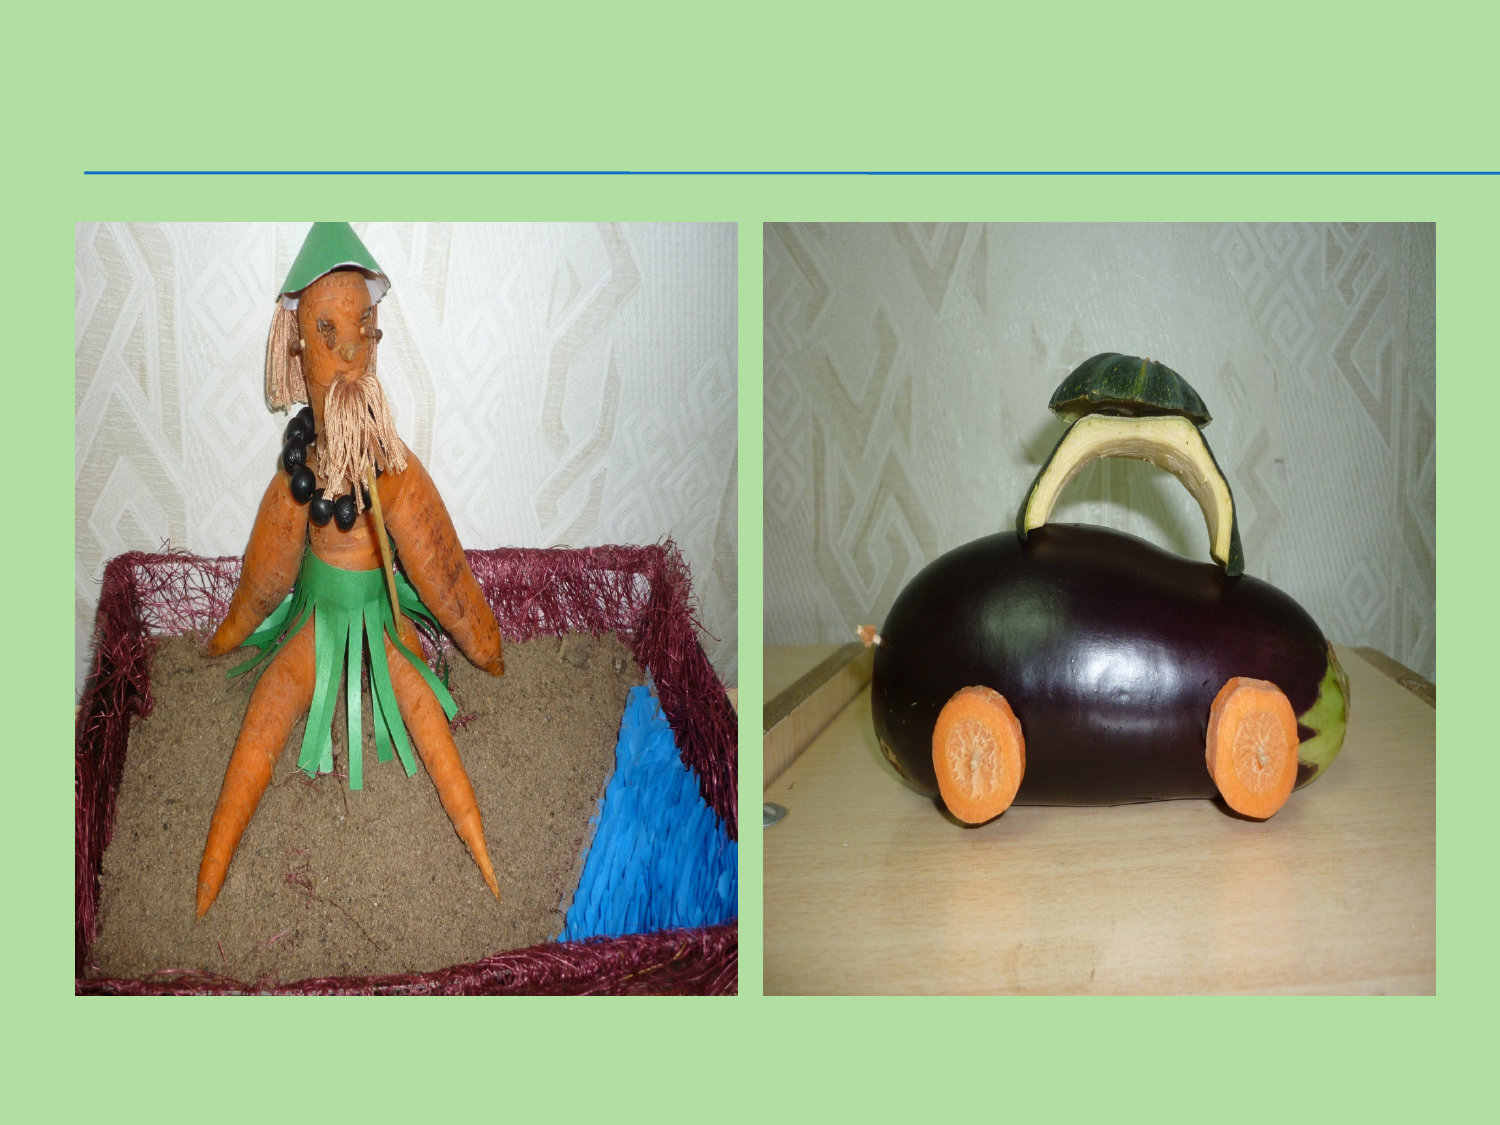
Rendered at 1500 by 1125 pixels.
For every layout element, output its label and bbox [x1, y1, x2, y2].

list [74, 222, 738, 997]
list [762, 222, 1437, 997]
